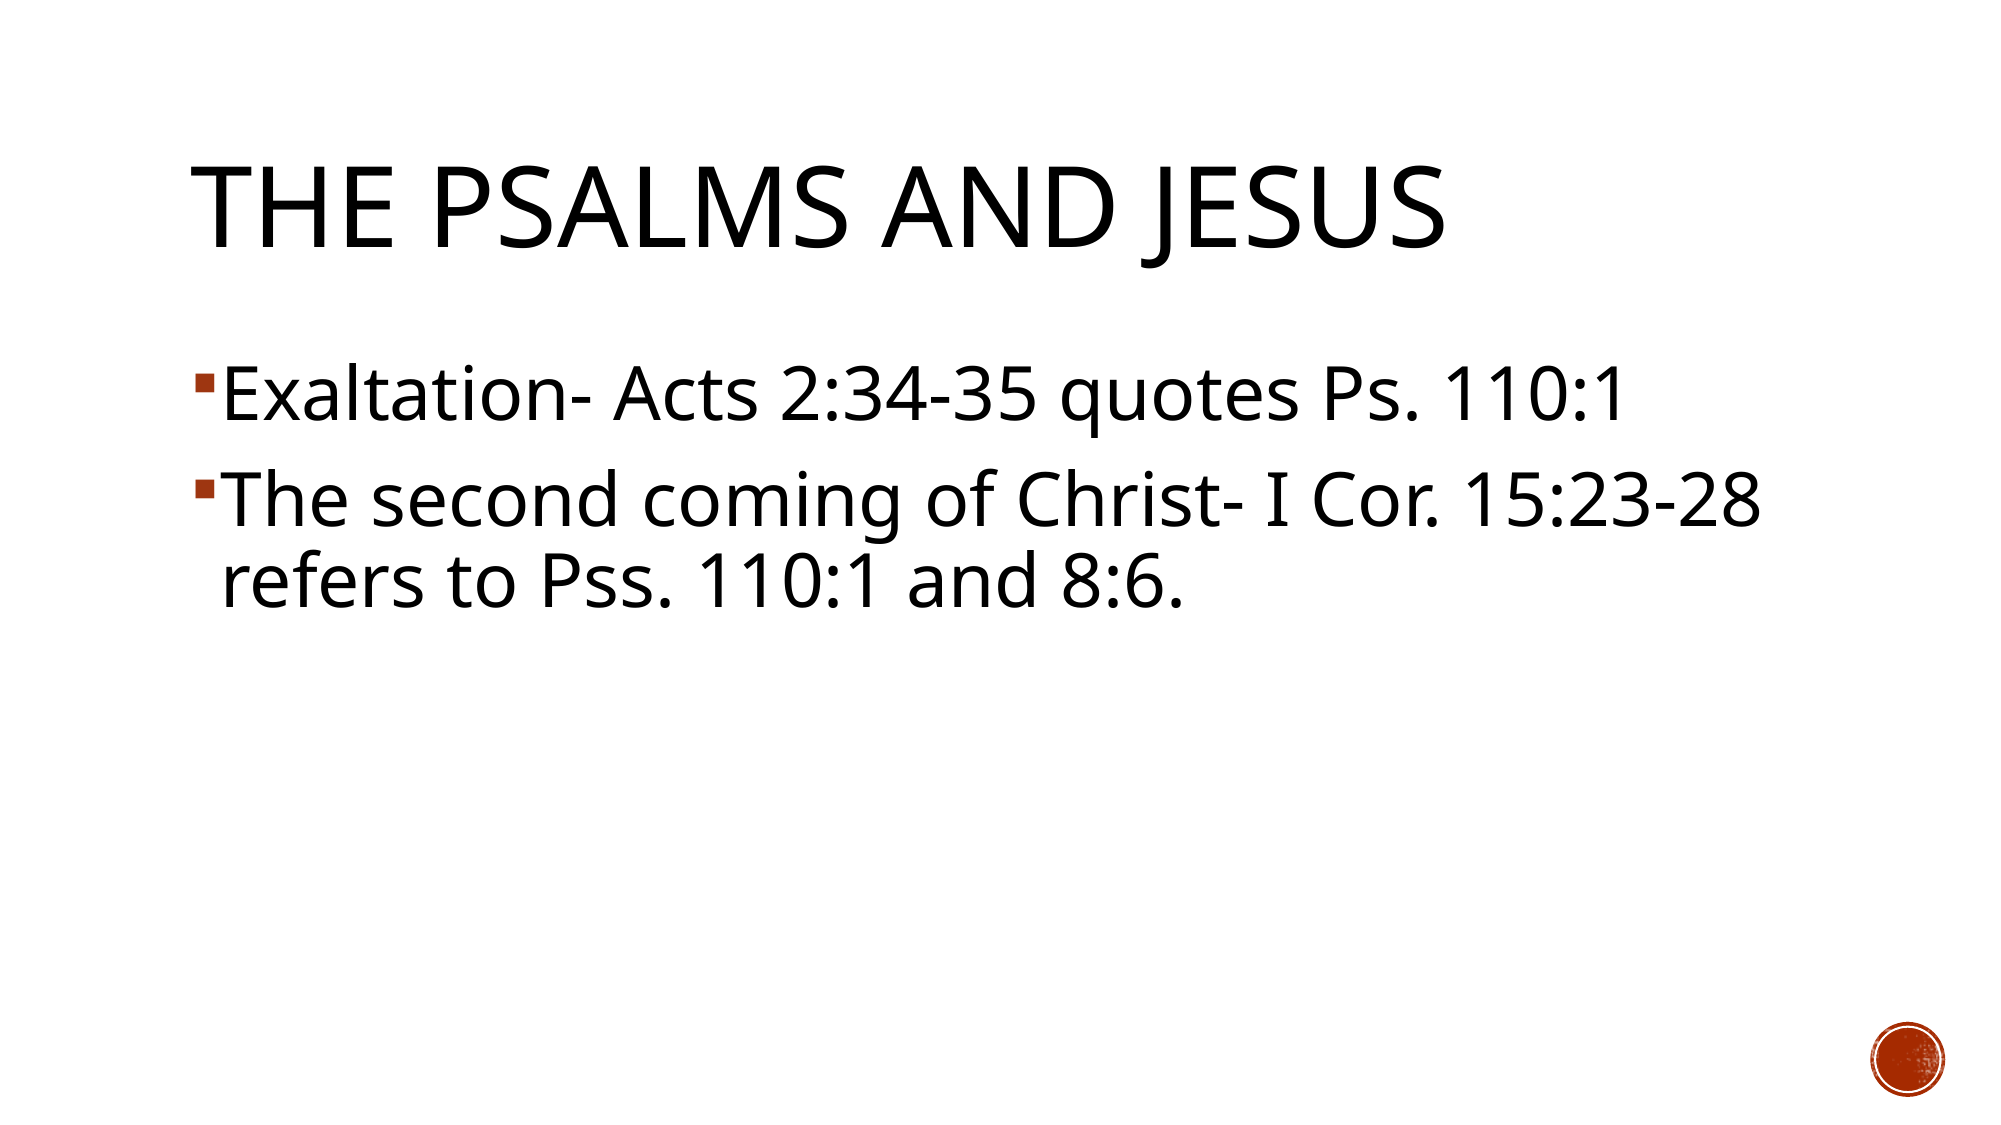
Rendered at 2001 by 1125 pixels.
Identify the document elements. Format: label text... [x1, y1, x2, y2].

title The Psalms and Jesus [175, 79, 1826, 344]
list Exaltation- Acts 2:34-35 quotes Ps. 110:1 The second coming of Christ- I Cor. 15:23-28 refers to Pss. 110:1 and 8:6. [175, 348, 1826, 1013]
